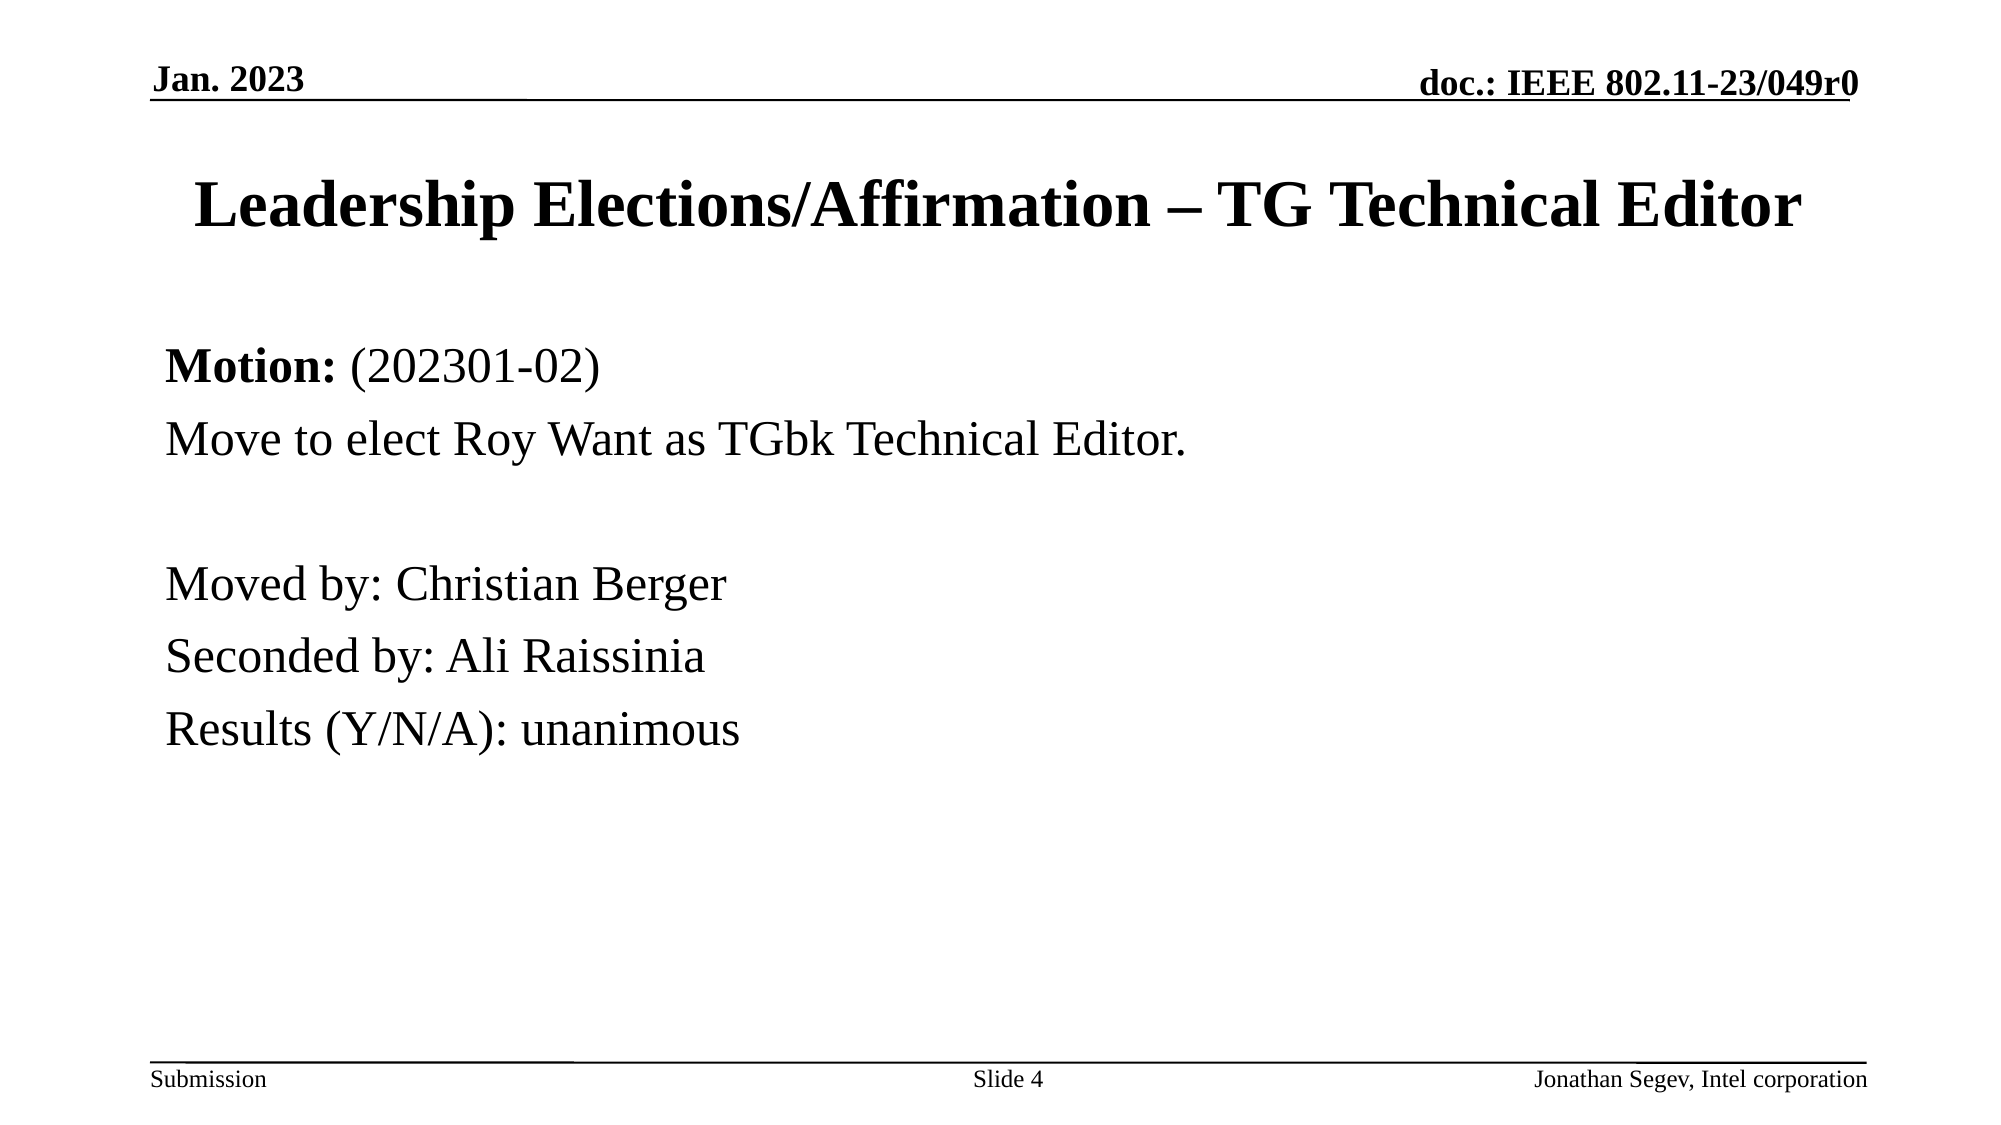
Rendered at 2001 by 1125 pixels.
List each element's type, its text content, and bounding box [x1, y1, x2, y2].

title Leadership Elections/Affirmation – TG Technical Editor [149, 112, 1850, 288]
slide_number Slide 4 [950, 1061, 1067, 1123]
footer Jonathan Segev, Intel corporation [1171, 1061, 1869, 1093]
list Motion: (202301-02) Move to elect Roy Want as TGbk Technical Editor. Moved by: Christian Berger Seconded by: Ali Raissinia Results (Y/N/A): unanimous [149, 324, 1850, 1000]
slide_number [152, 54, 563, 100]
